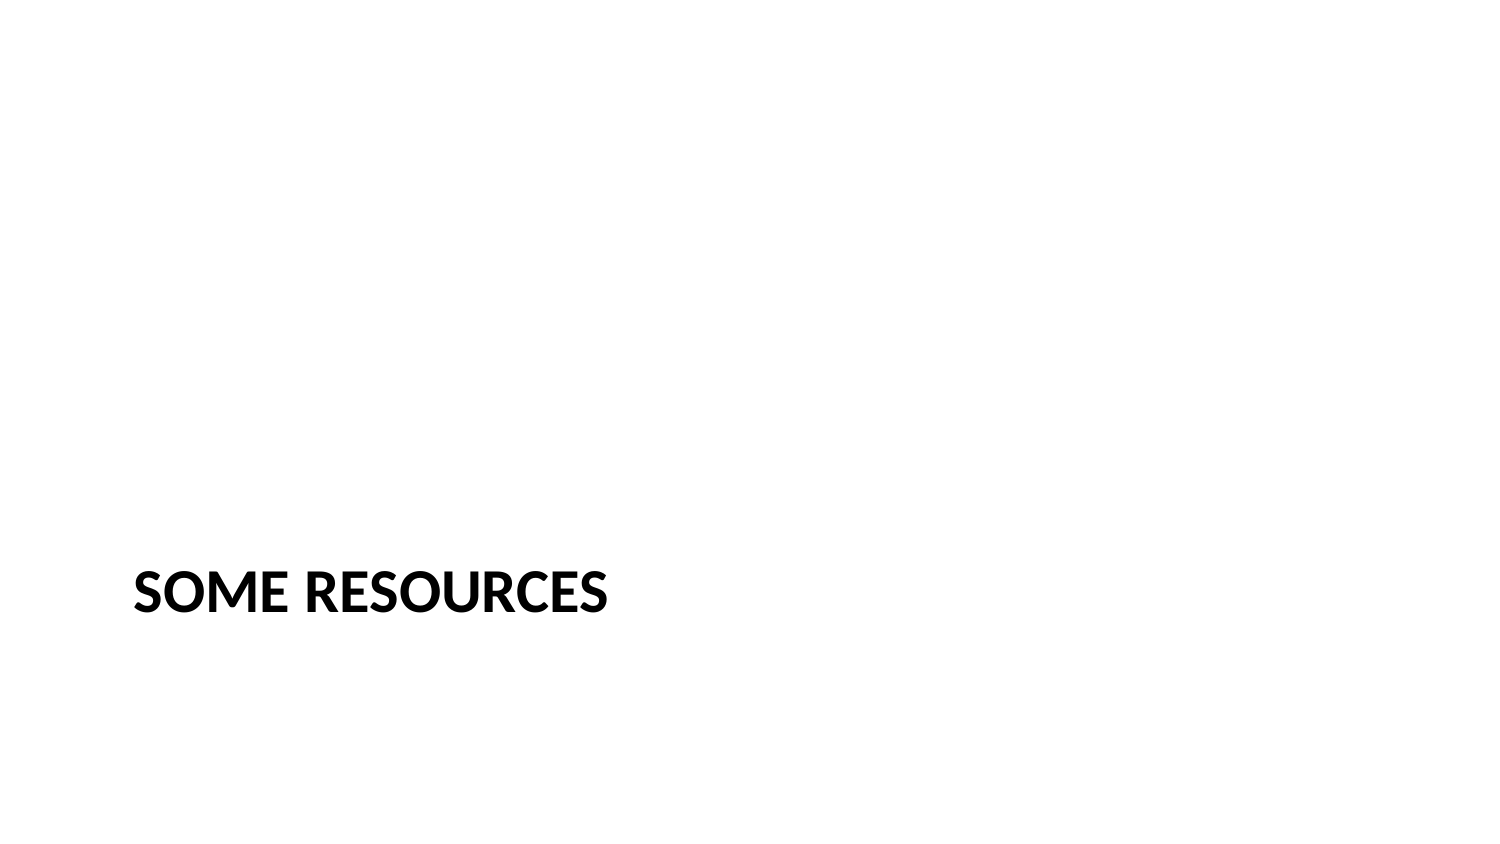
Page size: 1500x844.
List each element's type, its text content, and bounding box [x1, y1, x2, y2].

title Some resources [118, 542, 1394, 710]
